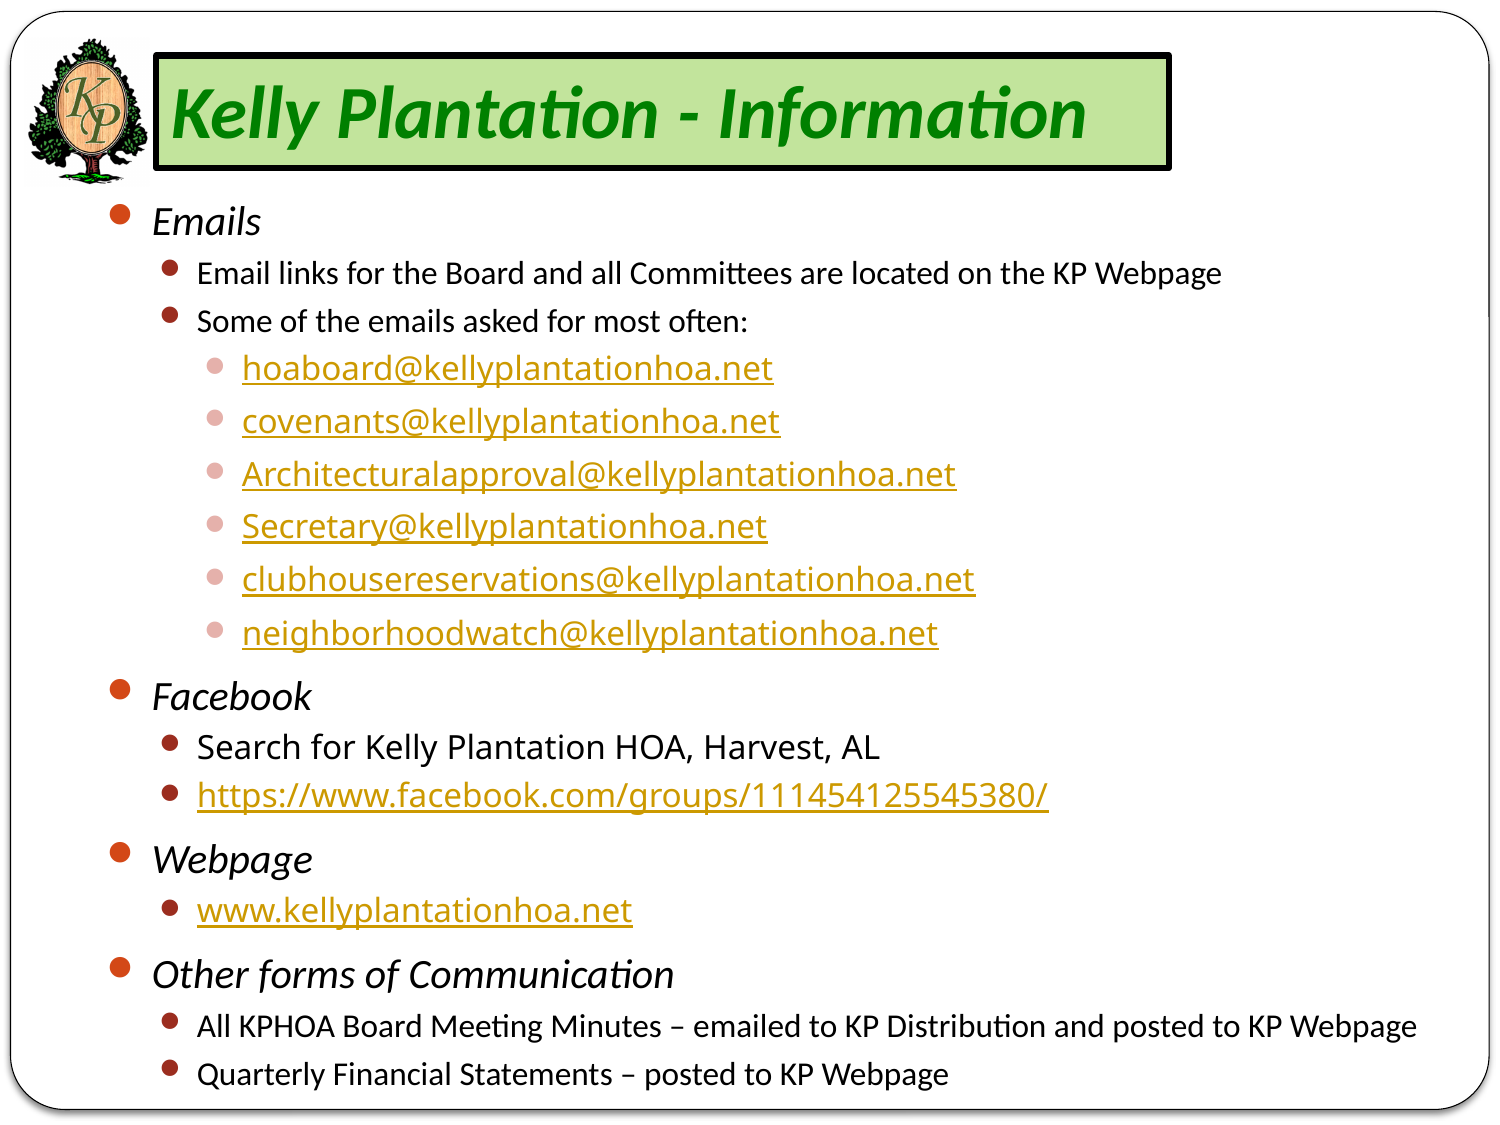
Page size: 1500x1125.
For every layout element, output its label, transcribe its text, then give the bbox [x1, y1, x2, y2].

title Kelly Plantation - Information [156, 55, 1169, 169]
list Emails Email links for the Board and all Committees are located on the KP Webpage Some of the emails asked for most often: hoaboard@kellyplantationhoa.net covenants@kellyplantationhoa.net Architecturalapproval@kellyplantationhoa.net Secretary@kellyplantationhoa.net clubhousereservations@kellyplantationhoa.net neighborhoodwatch@kellyplantationhoa.net Facebook Search for Kelly Plantation HOA, Harvest, AL https://www.facebook.com/groups/111454125545380/ Webpage www.kellyplantationhoa.net Other forms of Communication All KPHOA Board Meeting Minutes – emailed to KP Distribution and posted to KP Webpage Quarterly Financial Statements – posted to KP Webpage [92, 186, 1455, 937]
picture [24, 37, 151, 187]
